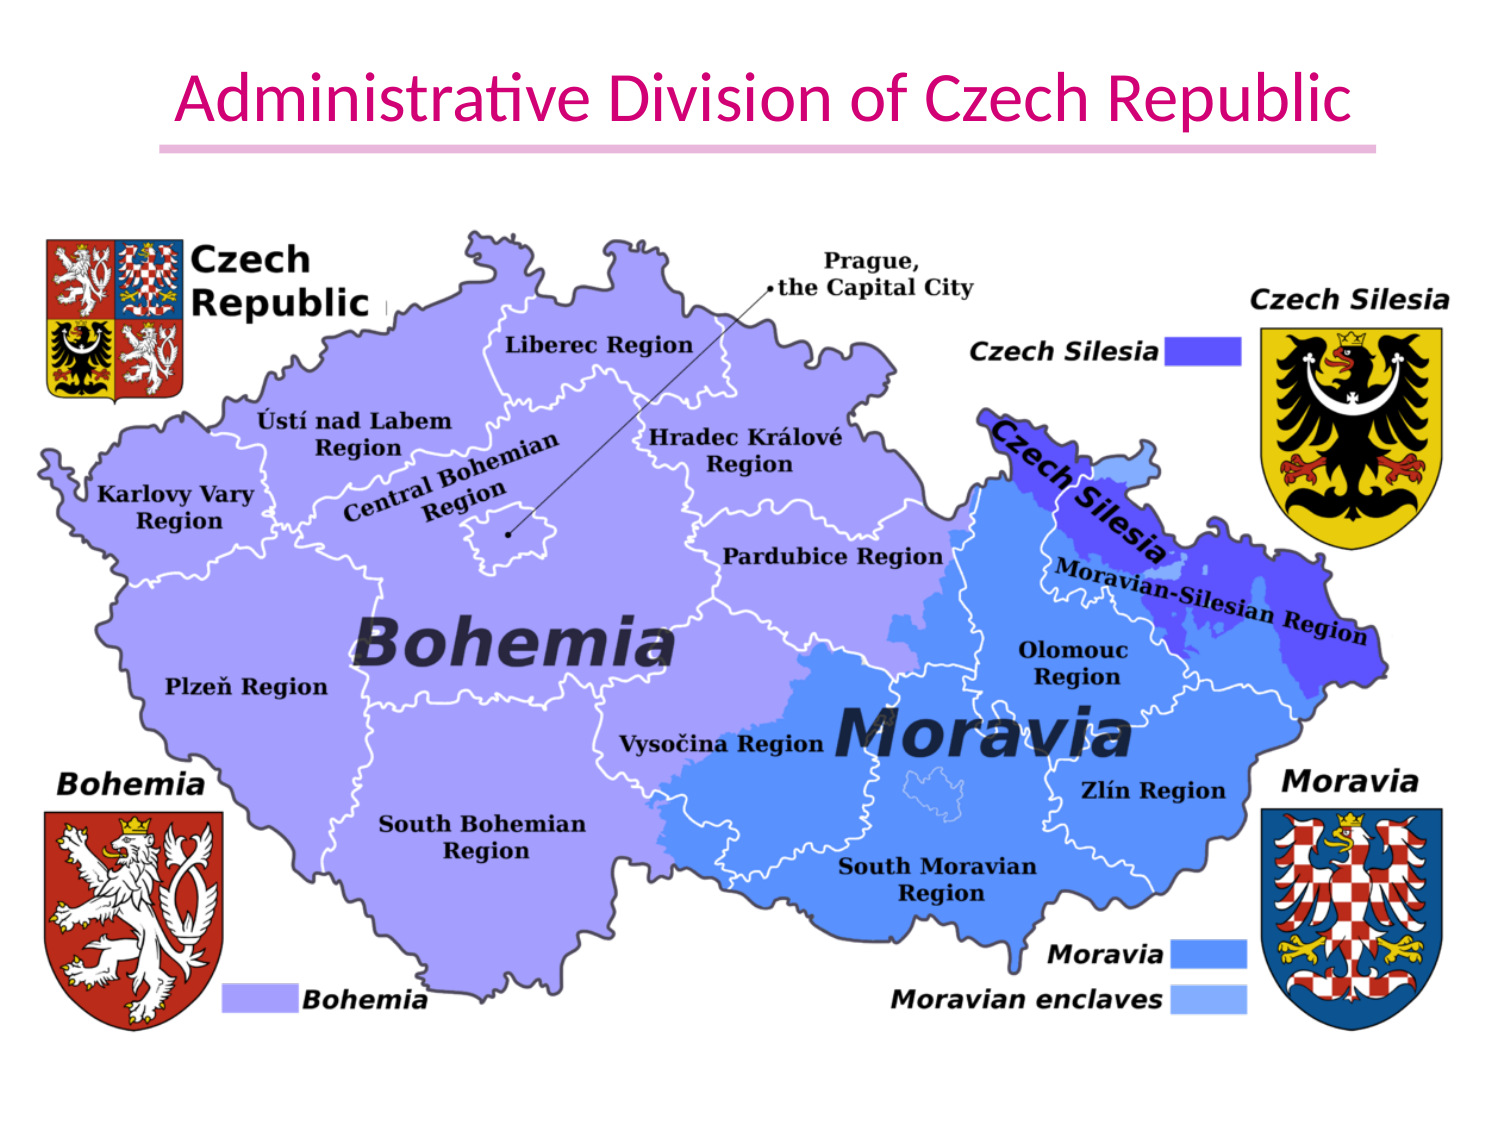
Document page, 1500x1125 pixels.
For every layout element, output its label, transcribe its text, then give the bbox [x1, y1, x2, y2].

text_box Administrative Division of Czech Republic [159, 62, 1376, 124]
picture [30, 224, 1460, 1038]
